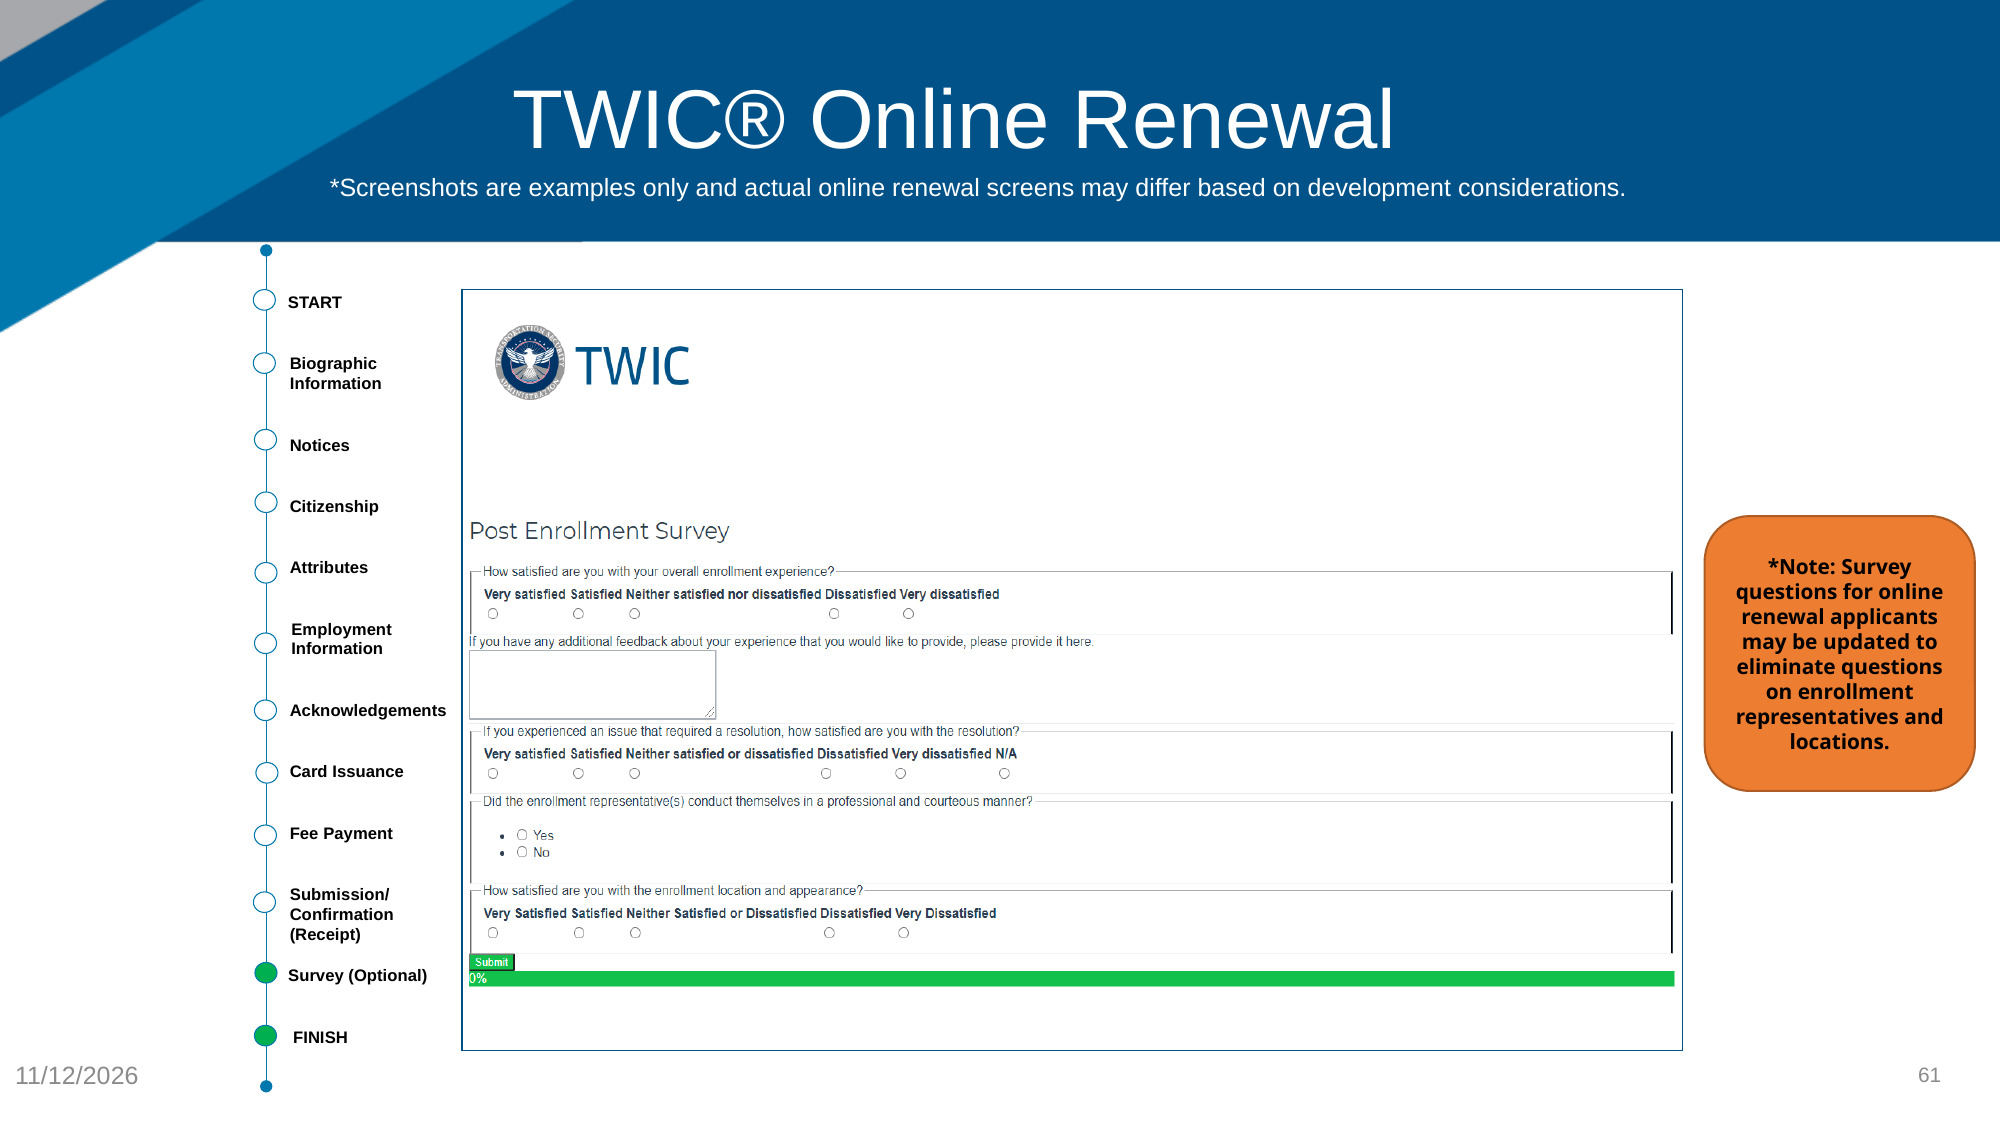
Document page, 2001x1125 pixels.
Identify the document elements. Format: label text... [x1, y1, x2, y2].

text_box Attributes [274, 549, 401, 585]
text_box [254, 561, 266, 584]
text_box [267, 699, 278, 721]
text_box Employment Information [276, 610, 434, 666]
text_box Citizenship [274, 488, 401, 523]
text_box [253, 632, 266, 655]
text_box Fee Payment [274, 815, 433, 850]
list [462, 289, 1683, 1051]
text_box FINISH [273, 1019, 368, 1054]
text_box Biographic Information [274, 345, 401, 401]
text_box [267, 632, 278, 654]
text_box *Note: Survey questions for online renewal applicants may be updated to eliminate questions on enrollment representatives and locations. [1703, 515, 1976, 792]
text_box [253, 699, 266, 722]
text_box Submission/ Confirmation (Receipt) [274, 876, 441, 951]
text_box [267, 491, 278, 513]
title TWIC® Online Renewal [512, 0, 1844, 243]
text_box [252, 891, 266, 913]
text_box [253, 428, 266, 451]
text_box [253, 1024, 266, 1047]
text_box [267, 761, 279, 784]
text_box [253, 824, 266, 847]
text_box [267, 289, 276, 311]
picture [0, 0, 2000, 352]
text_box START [268, 284, 362, 319]
text_box [254, 961, 266, 984]
text_box Card Issuance [274, 753, 461, 789]
text_box [254, 491, 266, 514]
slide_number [0, 1044, 175, 1105]
text_box Survey (Optional) [273, 957, 461, 993]
text_box [267, 962, 278, 984]
text_box [267, 824, 274, 846]
text_box Notices [274, 426, 401, 462]
text_box [267, 562, 278, 584]
text_box [267, 352, 276, 374]
picture [0, 0, 200, 116]
text_box Acknowledgements [274, 692, 461, 728]
slide_number 61 [1843, 1043, 1942, 1104]
text_box [252, 289, 266, 311]
text_box [255, 762, 266, 784]
text_box [267, 429, 278, 451]
text_box [267, 1024, 273, 1047]
text_box *Screenshots are examples only and actual online renewal screens may differ based on development considerations. [315, 164, 1716, 210]
text_box [267, 891, 277, 913]
text_box [252, 352, 266, 374]
